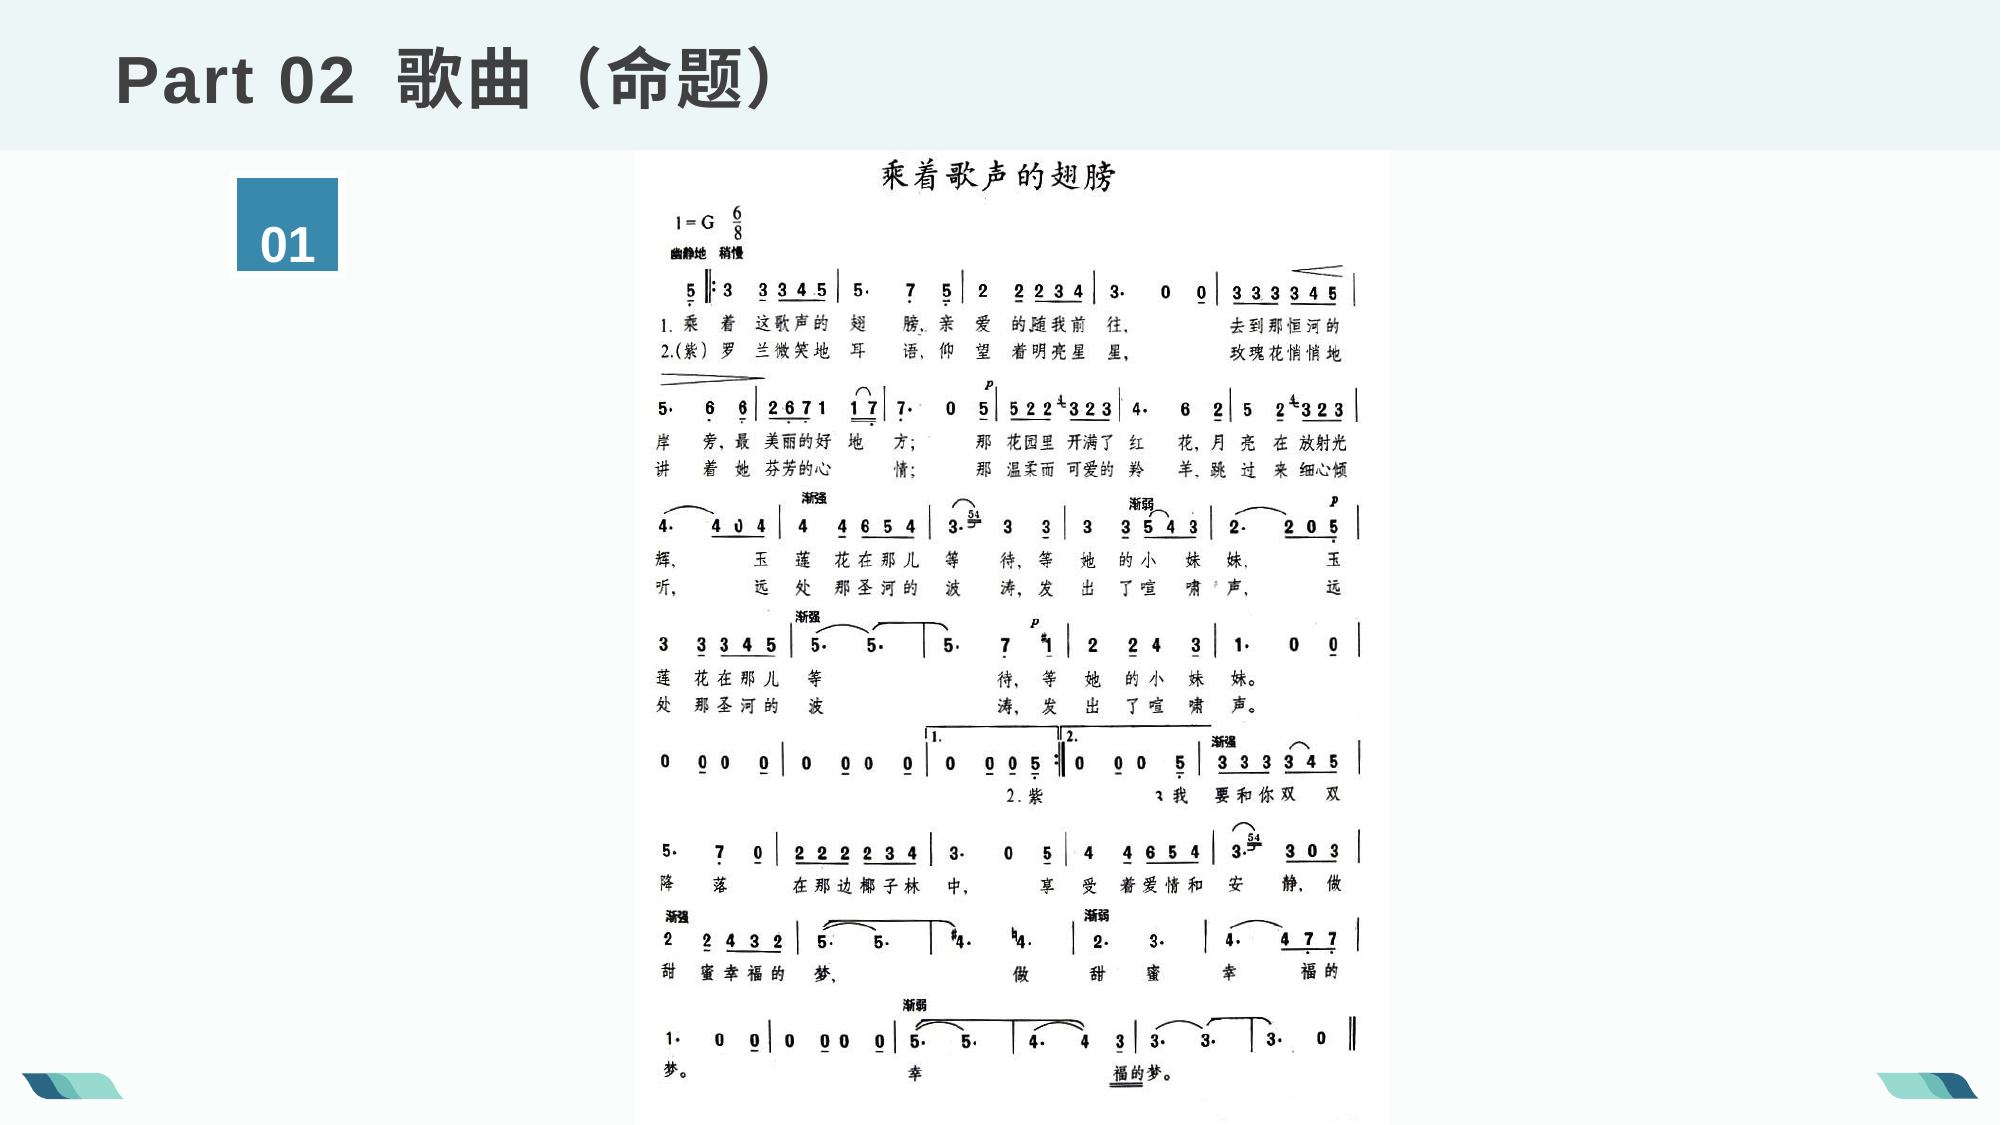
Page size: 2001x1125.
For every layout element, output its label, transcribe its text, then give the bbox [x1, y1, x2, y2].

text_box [21, 1072, 633, 1100]
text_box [1389, 1072, 1979, 1100]
text_box [0, 0, 2000, 151]
text_box Part 02 歌曲（命题） [99, 25, 1901, 125]
text_box 01 [244, 192, 332, 290]
text_box [233, 173, 343, 276]
picture [633, 151, 1389, 1125]
